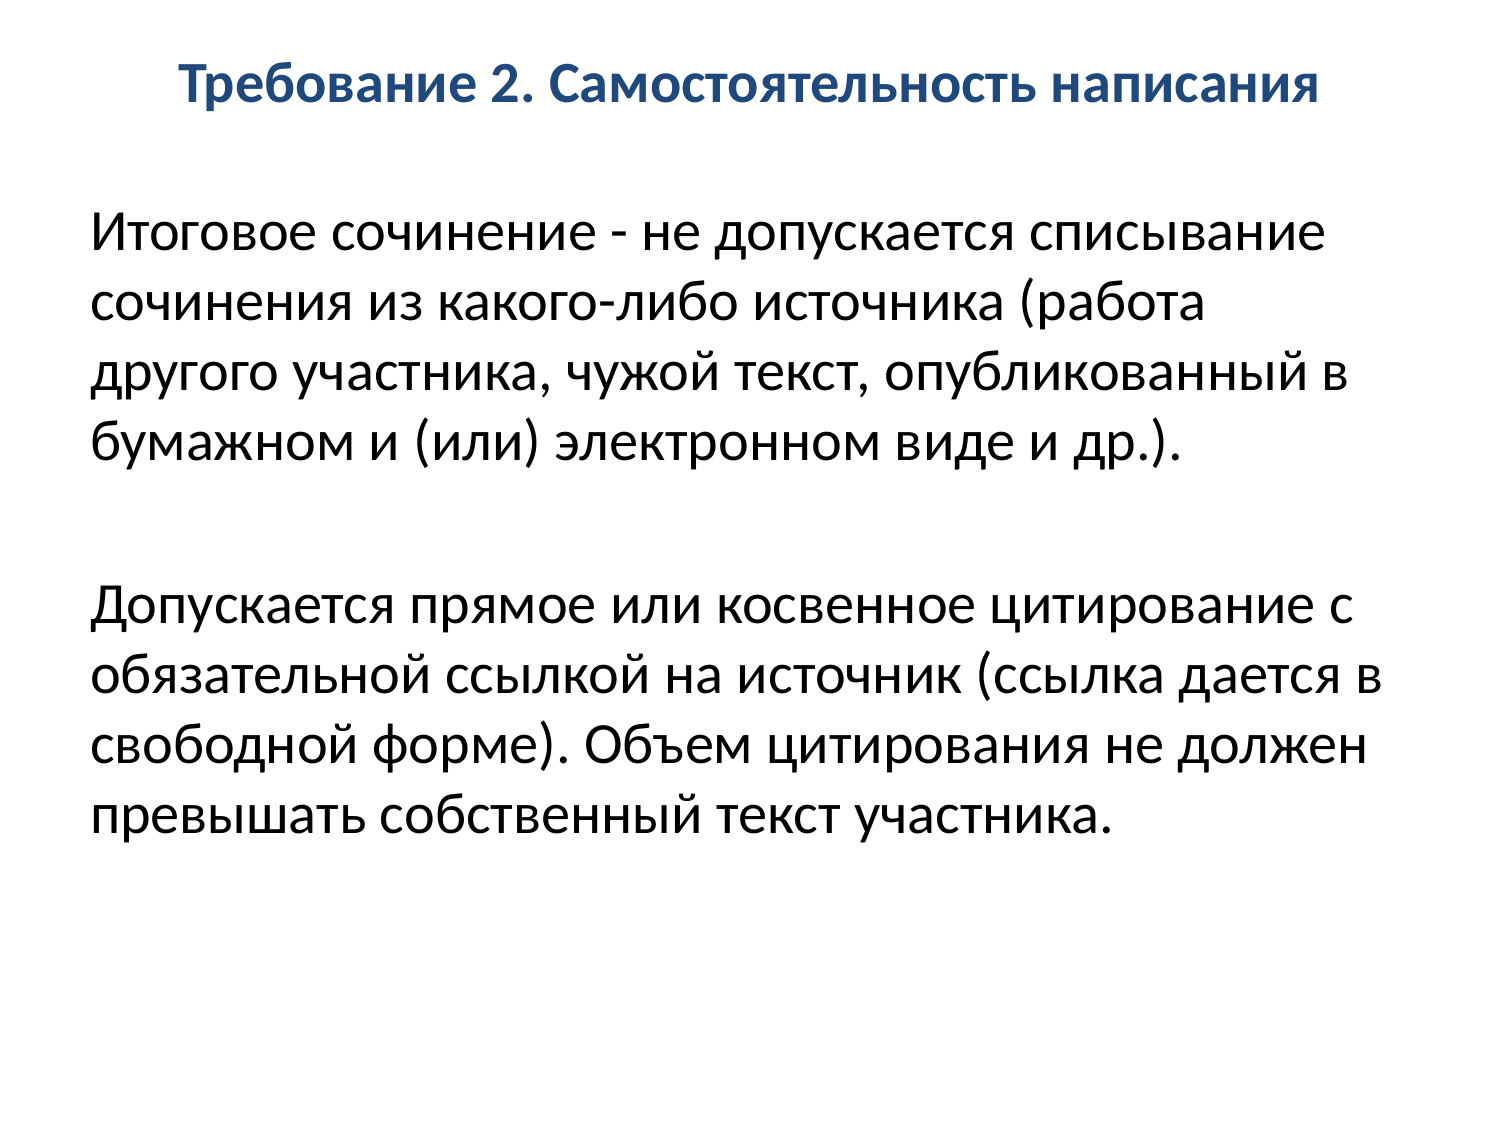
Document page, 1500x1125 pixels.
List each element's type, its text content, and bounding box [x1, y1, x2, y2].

title Требование 2. Самостоятельность написания [75, 45, 1425, 114]
list Итоговое сочинение - не допускается списывание сочинения из какого-либо источника (работа другого участника, чужой текст, опубликованный в бумажном и (или) электронном виде и др.). Допускается прямое или косвенное цитирование с обязательной ссылкой на источник (ссылка дается в свободной форме). Объем цитирования не должен превышать собственный текст участника. [75, 184, 1425, 1005]
